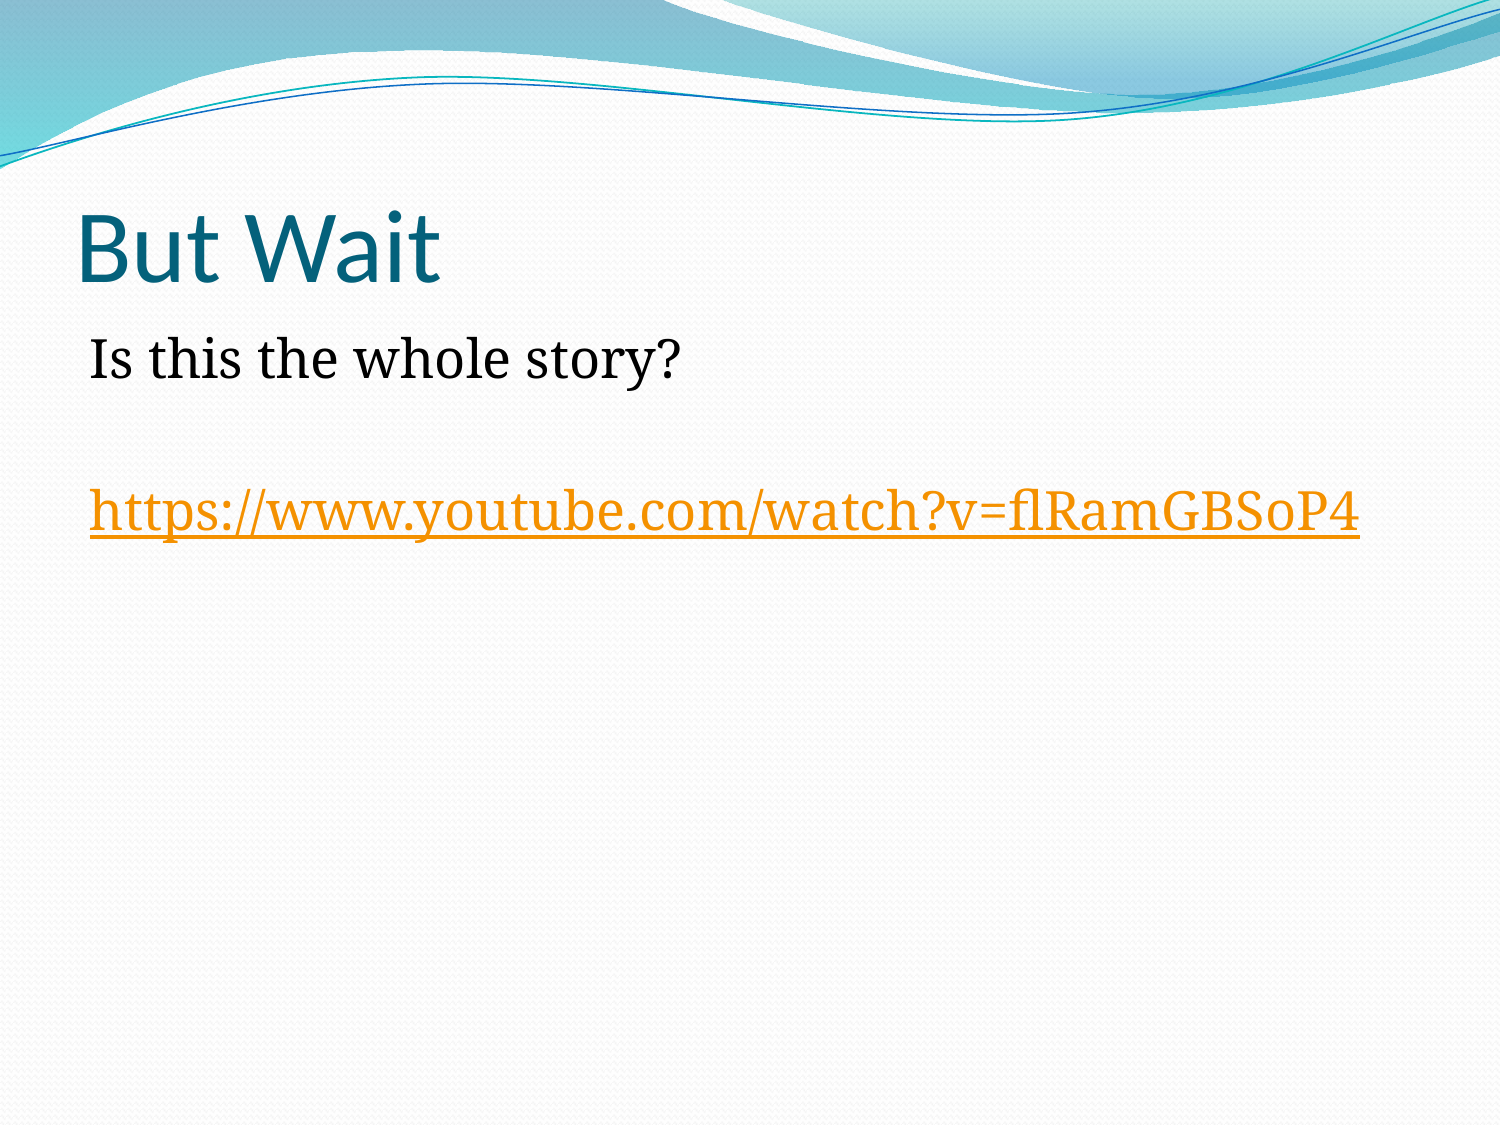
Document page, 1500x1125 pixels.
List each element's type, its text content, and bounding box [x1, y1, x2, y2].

list Is this the whole story? https://www.youtube.com/watch?v=flRamGBSoP4 [75, 317, 1425, 1038]
title But Wait [75, 115, 1425, 303]
